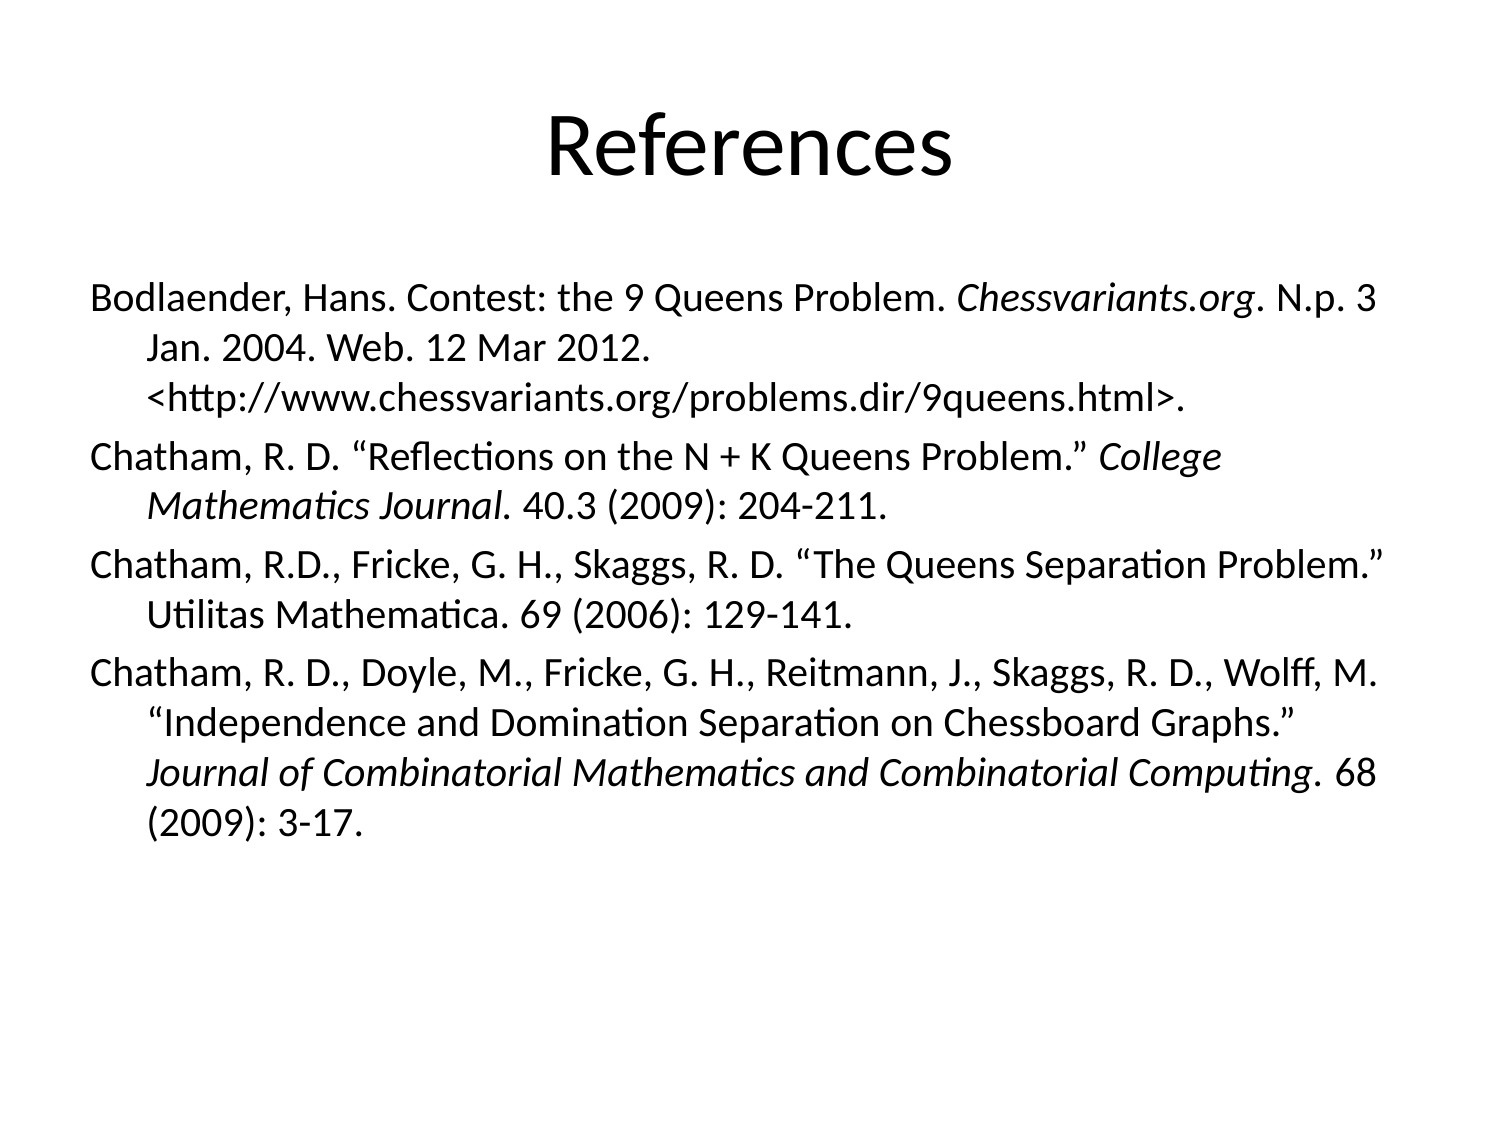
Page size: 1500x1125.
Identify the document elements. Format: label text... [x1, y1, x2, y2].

list Bodlaender, Hans. Contest: the 9 Queens Problem. Chessvariants.org. N.p. 3 Jan. 2004. Web. 12 Mar 2012. <http://www.chessvariants.org/problems.dir/9queens.html>. Chatham, R. D. “Reflections on the N + K Queens Problem.” College Mathematics Journal. 40.3 (2009): 204-211. Chatham, R.D., Fricke, G. H., Skaggs, R. D. “The Queens Separation Problem.” Utilitas Mathematica. 69 (2006): 129-141. Chatham, R. D., Doyle, M., Fricke, G. H., Reitmann, J., Skaggs, R. D., Wolff, M. “Independence and Domination Separation on Chessboard Graphs.” Journal of Combinatorial Mathematics and Combinatorial Computing. 68 (2009): 3-17. [75, 262, 1425, 1005]
title References [75, 45, 1425, 233]
